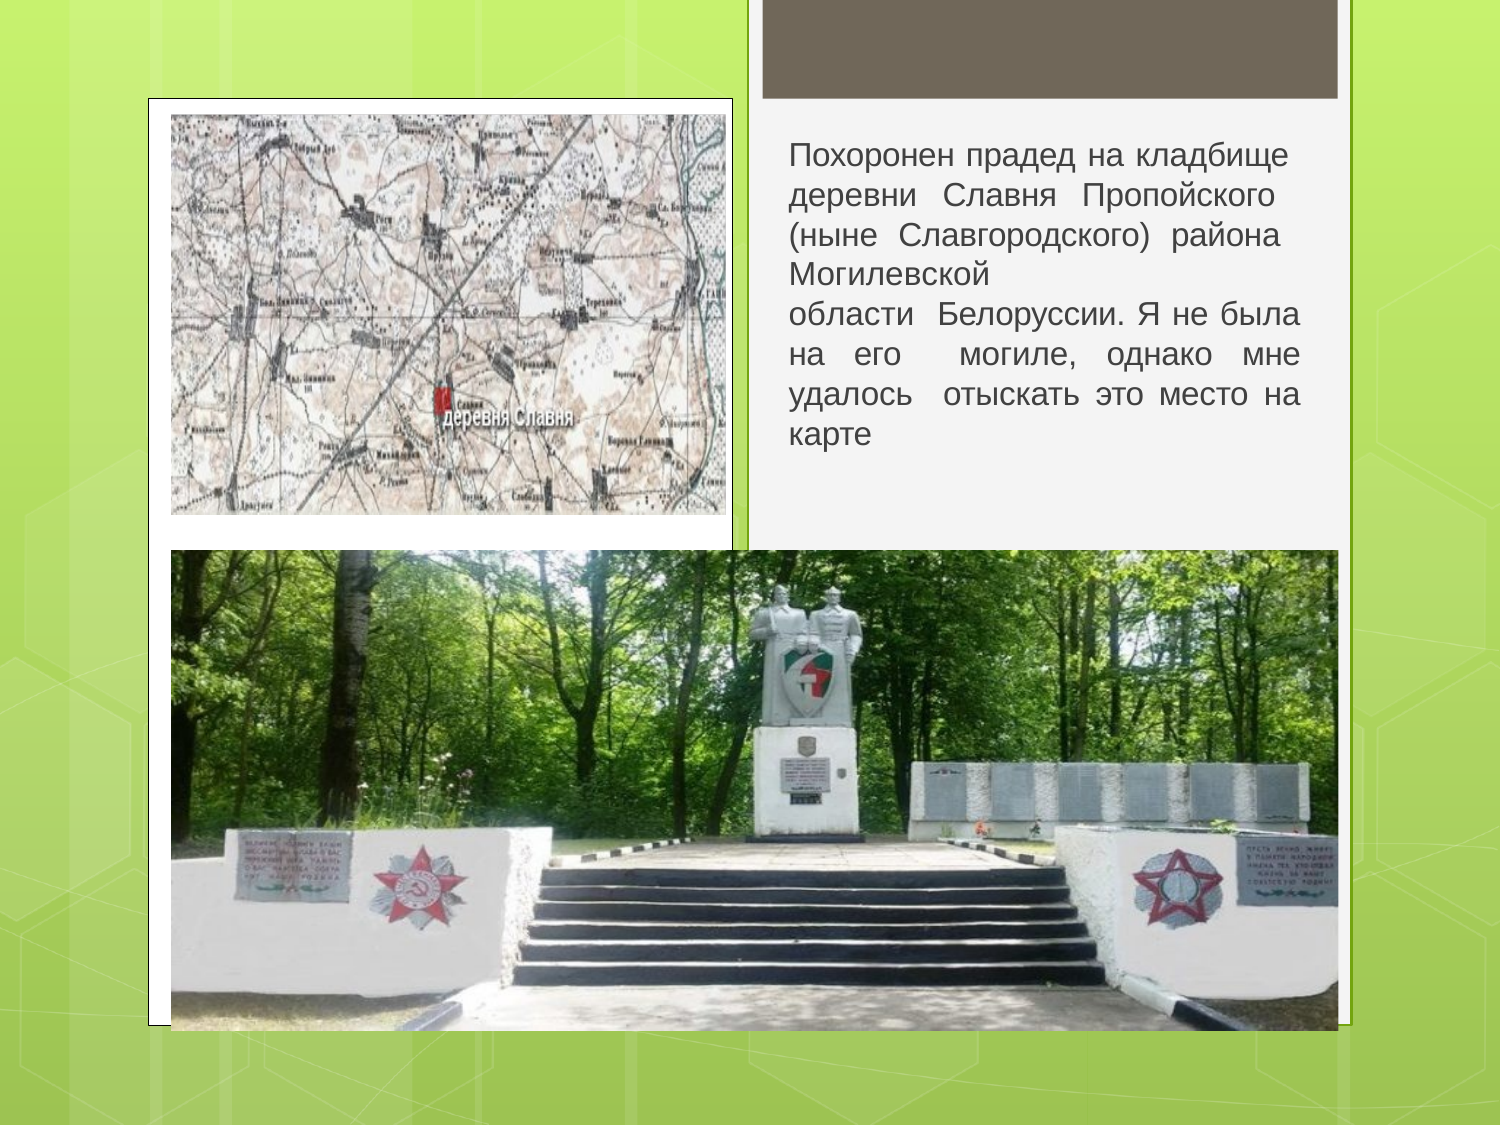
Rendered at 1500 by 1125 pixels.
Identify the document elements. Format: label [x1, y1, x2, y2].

text_box [0, 0, 1500, 1125]
text_box [170, 113, 1339, 1031]
